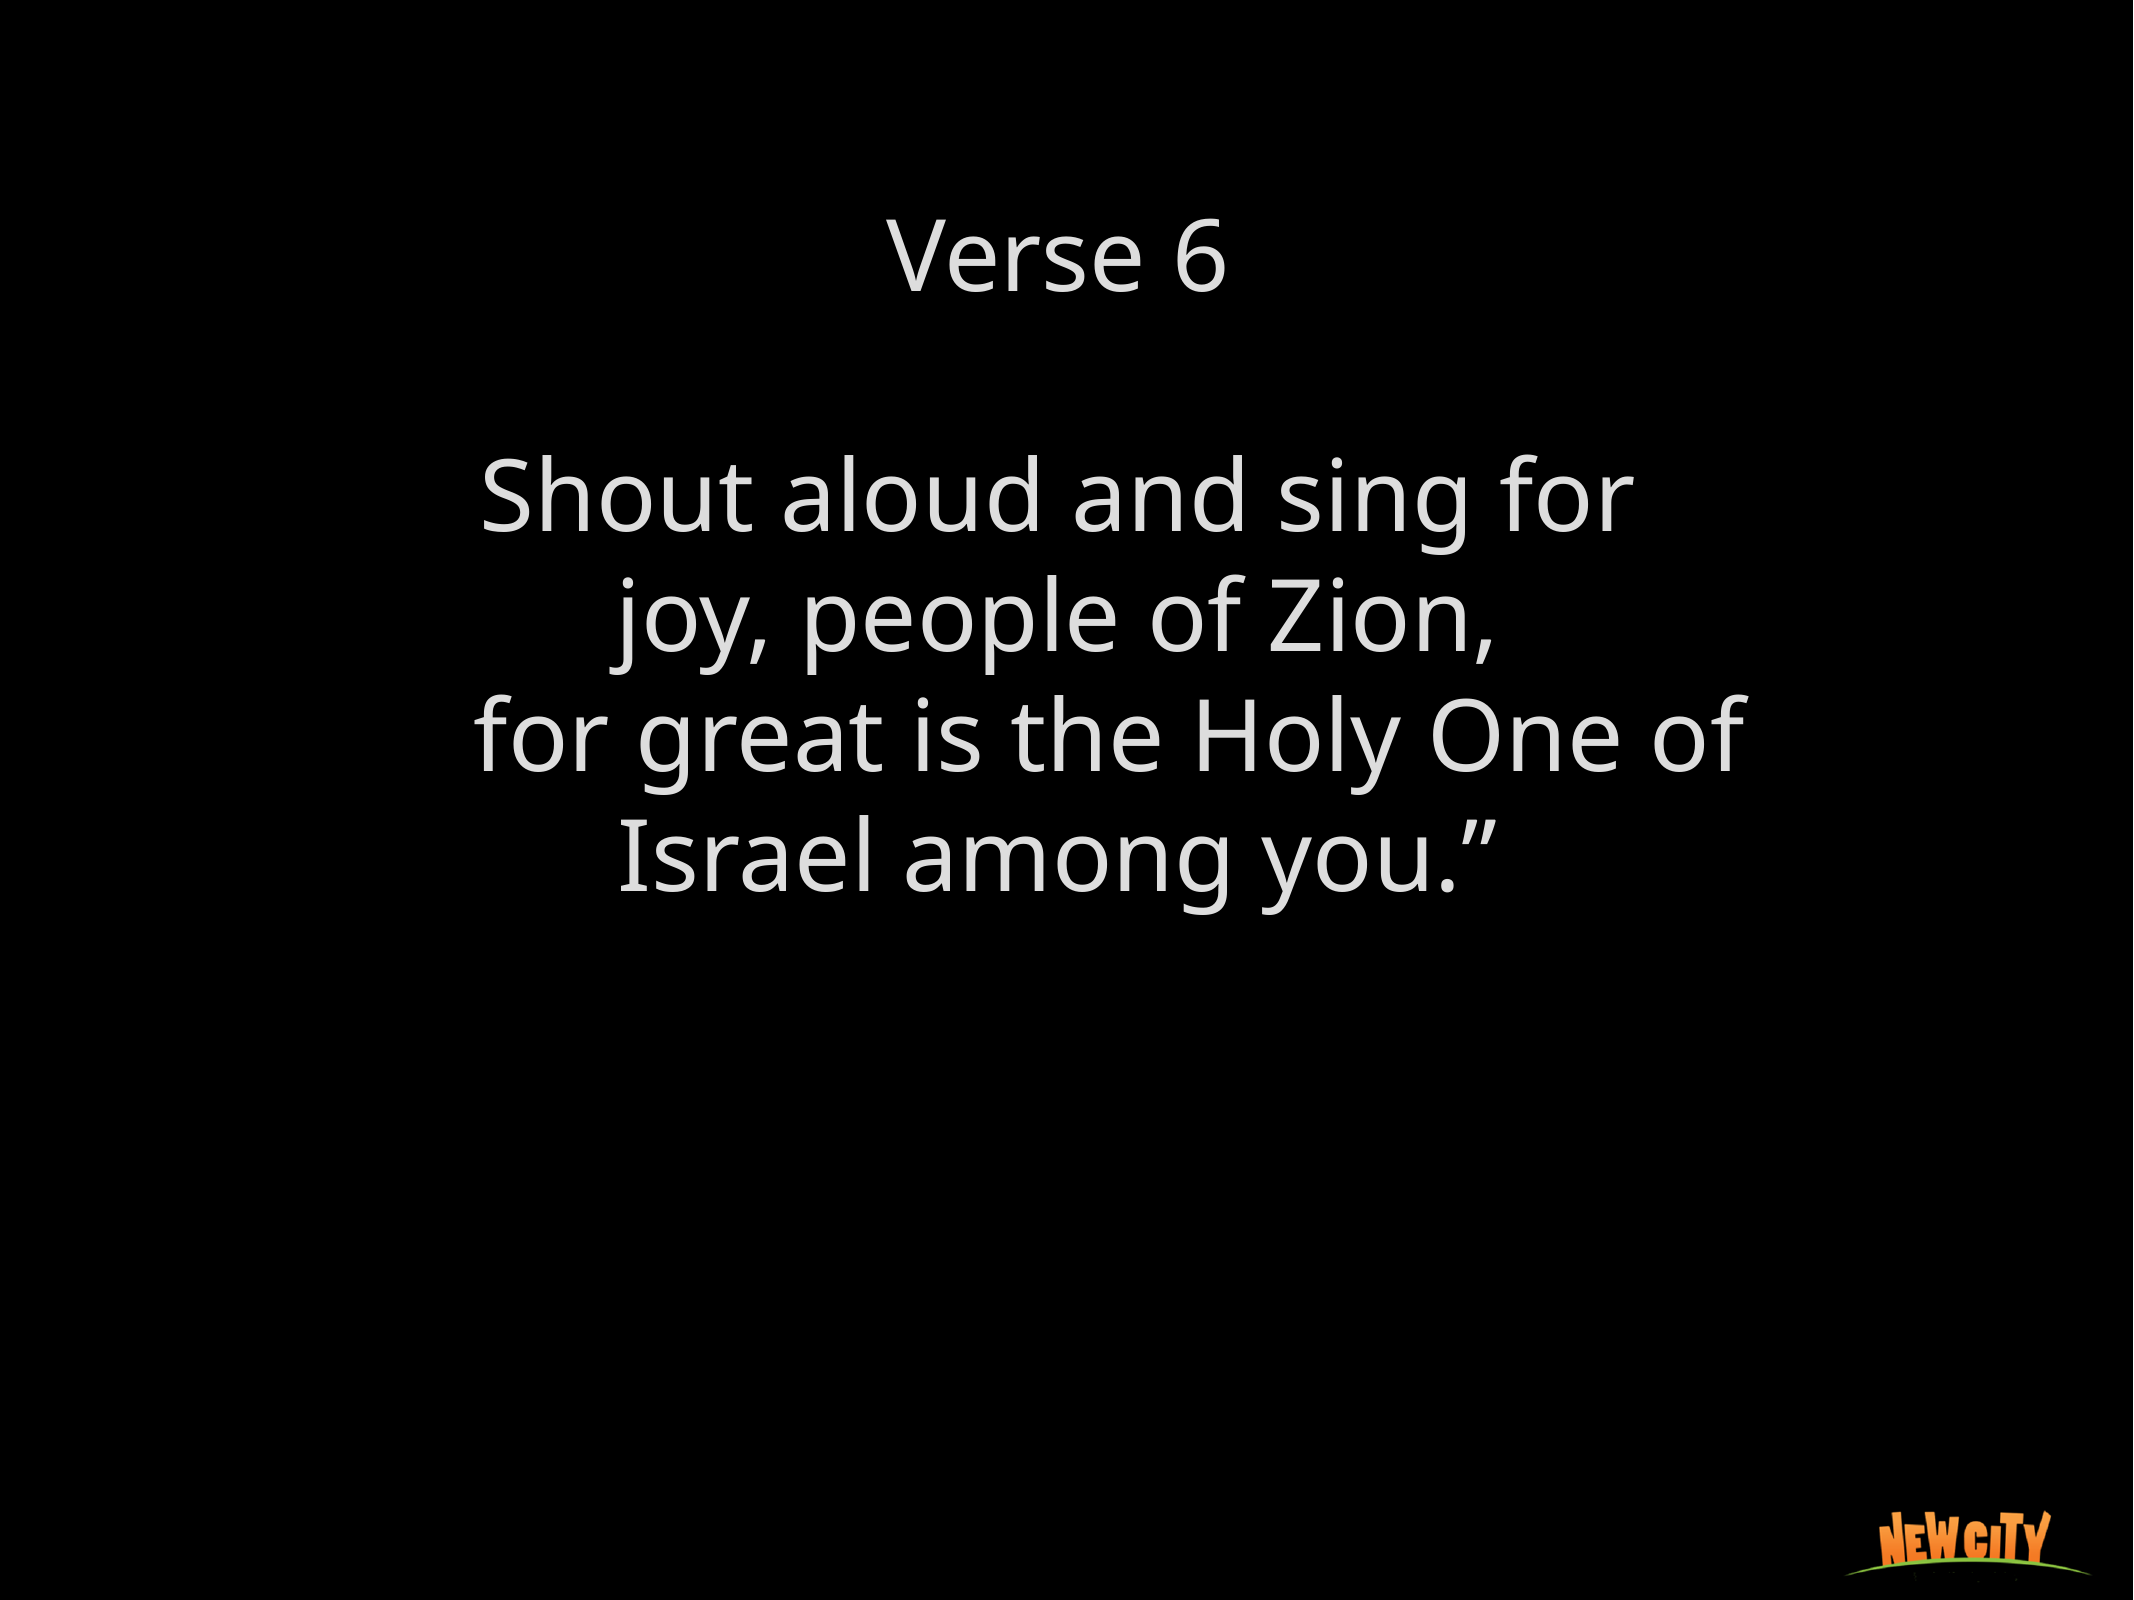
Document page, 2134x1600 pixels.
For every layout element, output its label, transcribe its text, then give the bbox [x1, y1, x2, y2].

picture [1840, 1501, 2096, 1587]
text_box Verse 6 Shout aloud and sing for joy, people of Zion, for great is the Holy One of Israel among you.” [234, 184, 1882, 919]
